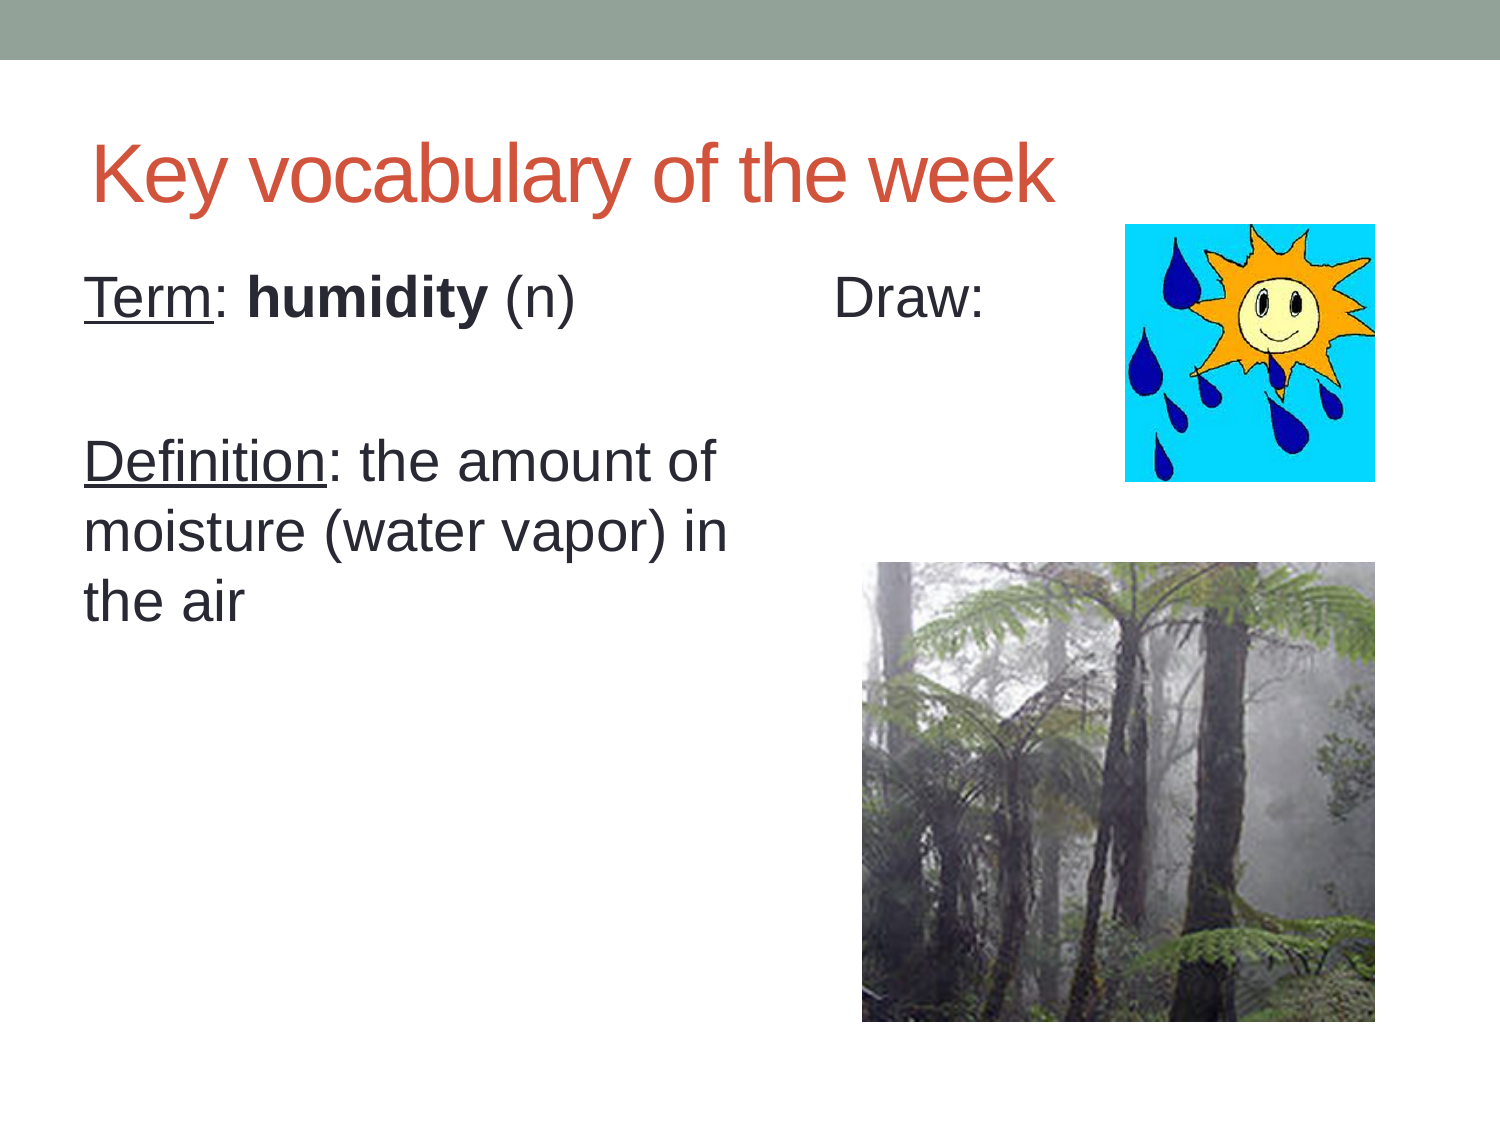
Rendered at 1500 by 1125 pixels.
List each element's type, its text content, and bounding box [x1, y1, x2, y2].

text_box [862, 562, 1376, 1022]
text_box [1124, 224, 1376, 482]
title Key vocabulary of the week [75, 87, 1425, 250]
list Draw: [800, 251, 1325, 1005]
list Term: humidity (n) Definition: the amount of moisture (water vapor) in the air [50, 251, 788, 1005]
